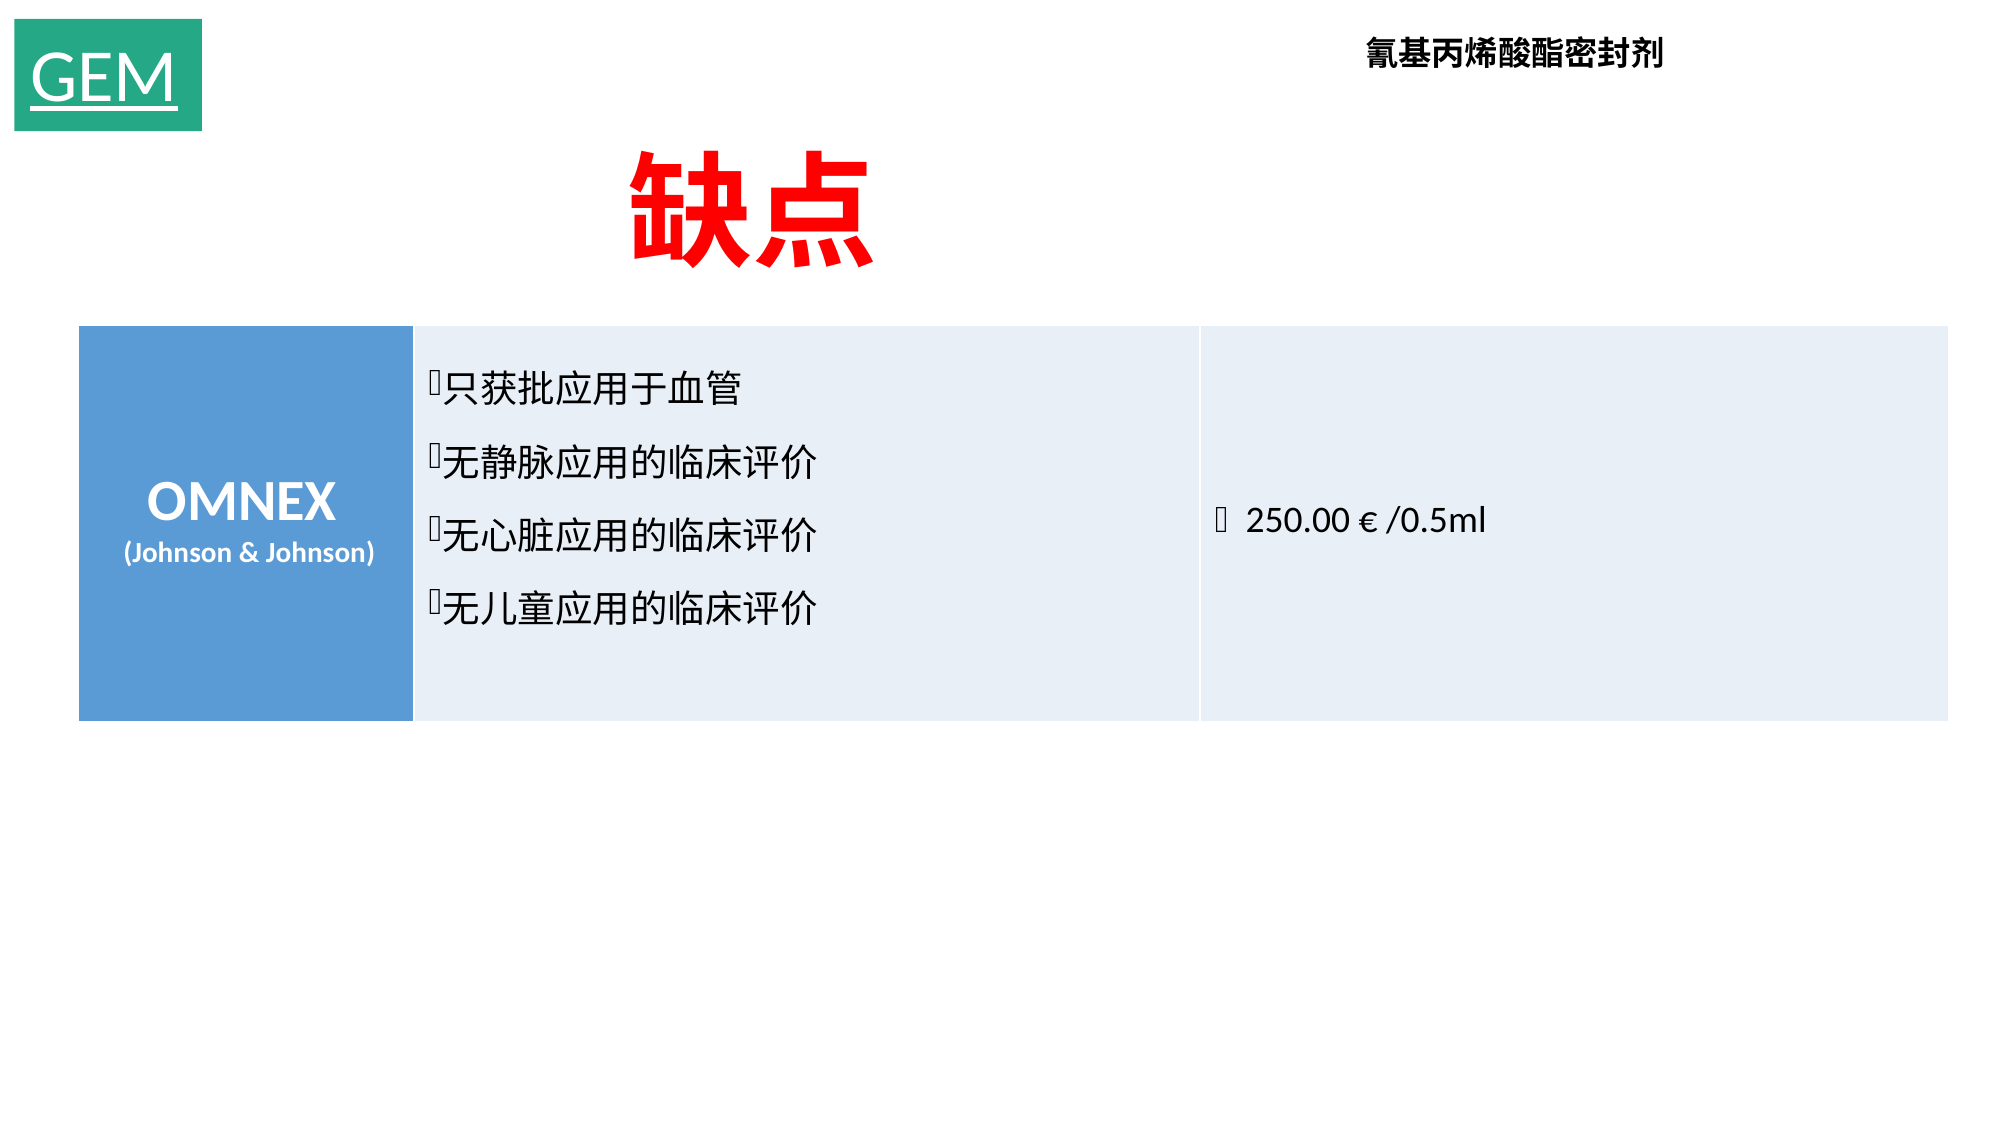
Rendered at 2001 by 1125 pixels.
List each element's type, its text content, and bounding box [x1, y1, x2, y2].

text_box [14, 18, 202, 132]
text_box 氰基丙烯酸酯密封剂 [1350, 24, 1680, 80]
text_box 缺点 [612, 124, 893, 290]
table_header 只获批应用于血管 无静脉应用的临床评价 无心脏应用的临床评价 无儿童应用的临床评价 [415, 326, 1199, 721]
table_header 250.00 € /0.5ml [1201, 326, 1948, 721]
table_header OMNEX (Johnson & Johnson) [79, 326, 413, 721]
